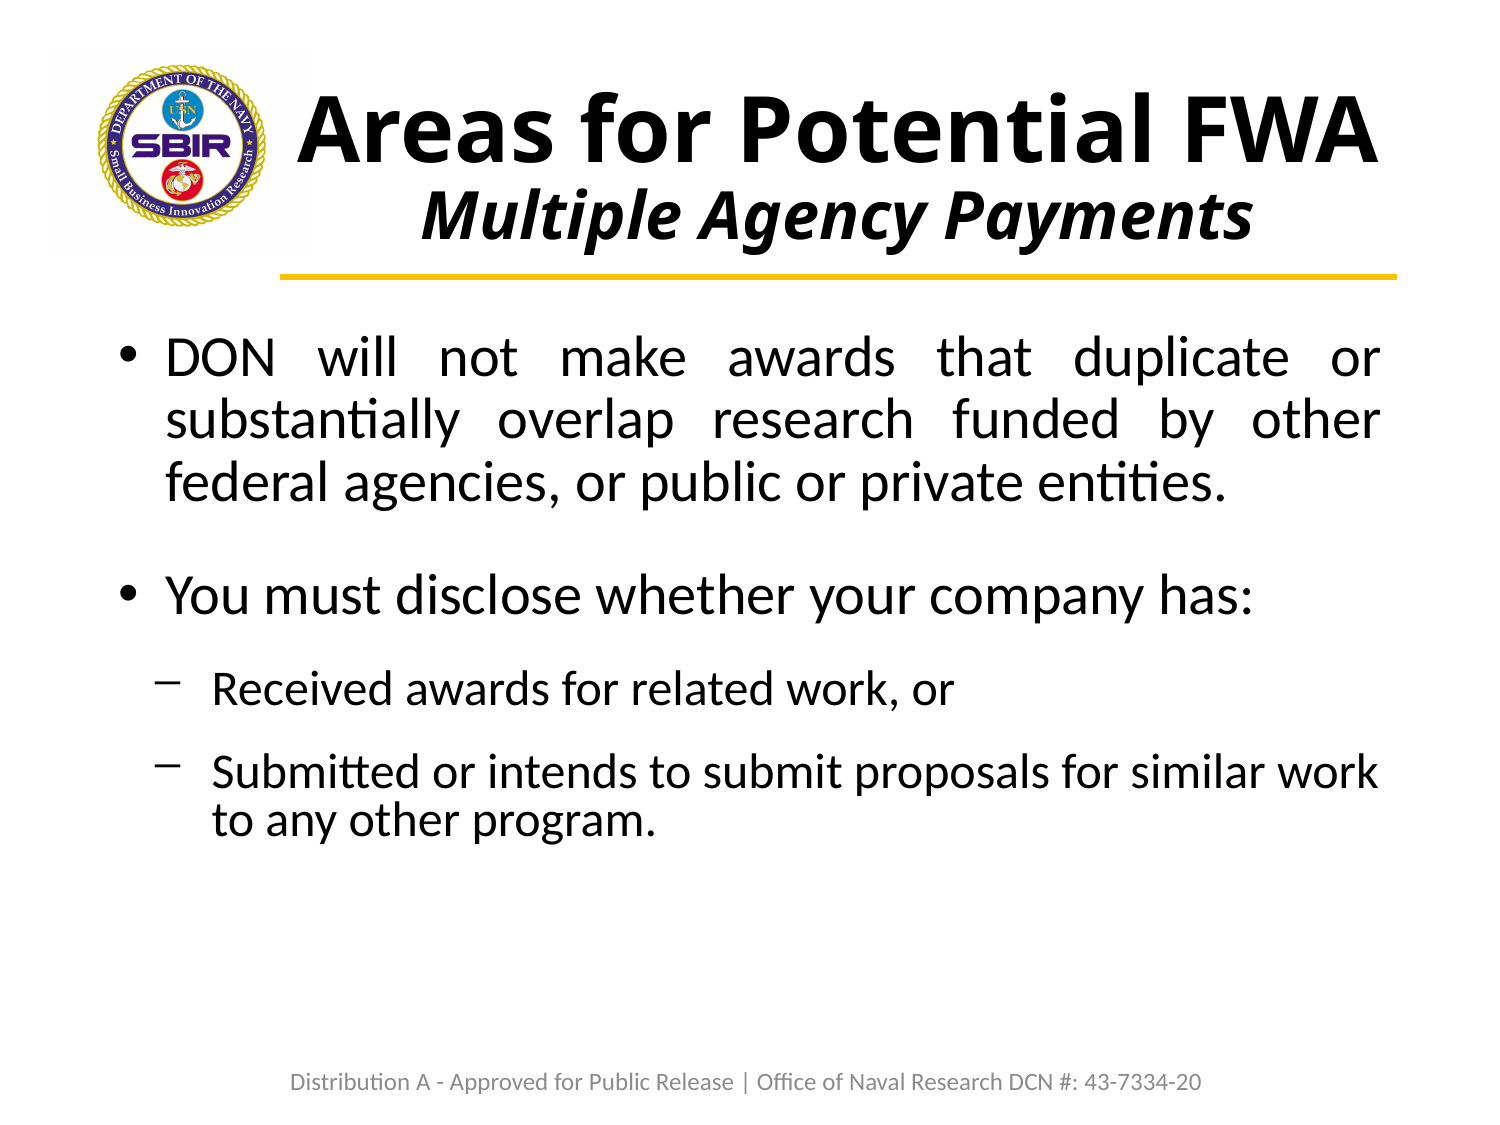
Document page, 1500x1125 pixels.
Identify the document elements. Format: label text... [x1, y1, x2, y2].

title Areas for Potential FWA Multiple Agency Payments [279, 59, 1397, 278]
list DON will not make awards that duplicate or substantially overlap research funded by other federal agencies, or public or private entities. You must disclose whether your company has: Received awards for related work, or Submitted or intends to submit proposals for similar work to any other program. [103, 318, 1397, 1032]
footer Distribution A - Approved for Public Release | Office of Naval Research DCN #: 43-7334-20 [265, 1058, 1229, 1103]
picture [47, 51, 316, 253]
